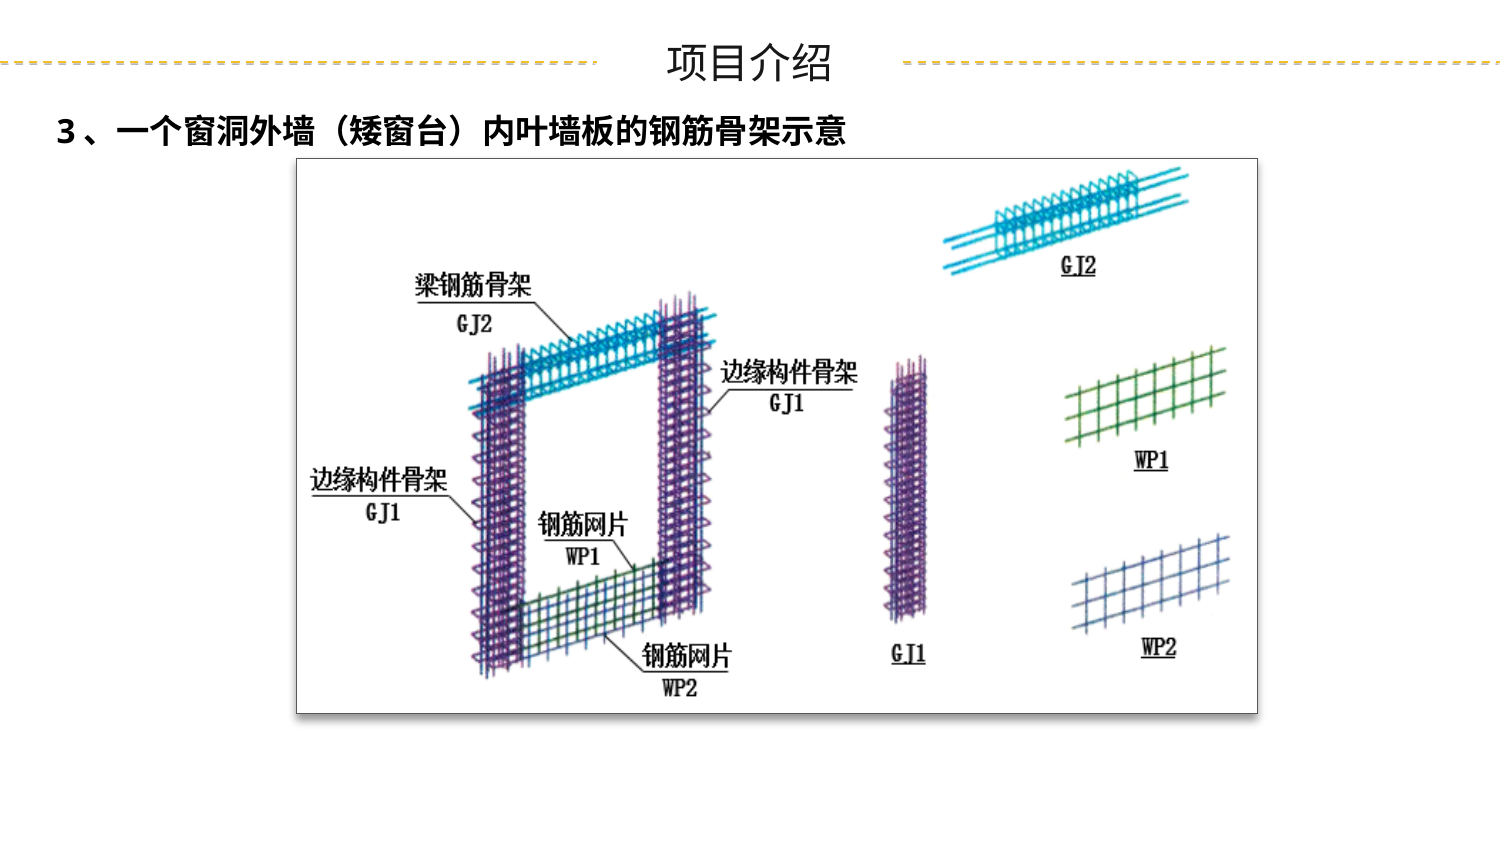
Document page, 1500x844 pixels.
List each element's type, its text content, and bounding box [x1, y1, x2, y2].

text_box 3、一个窗洞外墙（矮窗台）内叶墙板的钢筋骨架示意 [41, 102, 935, 158]
picture [296, 158, 1258, 714]
